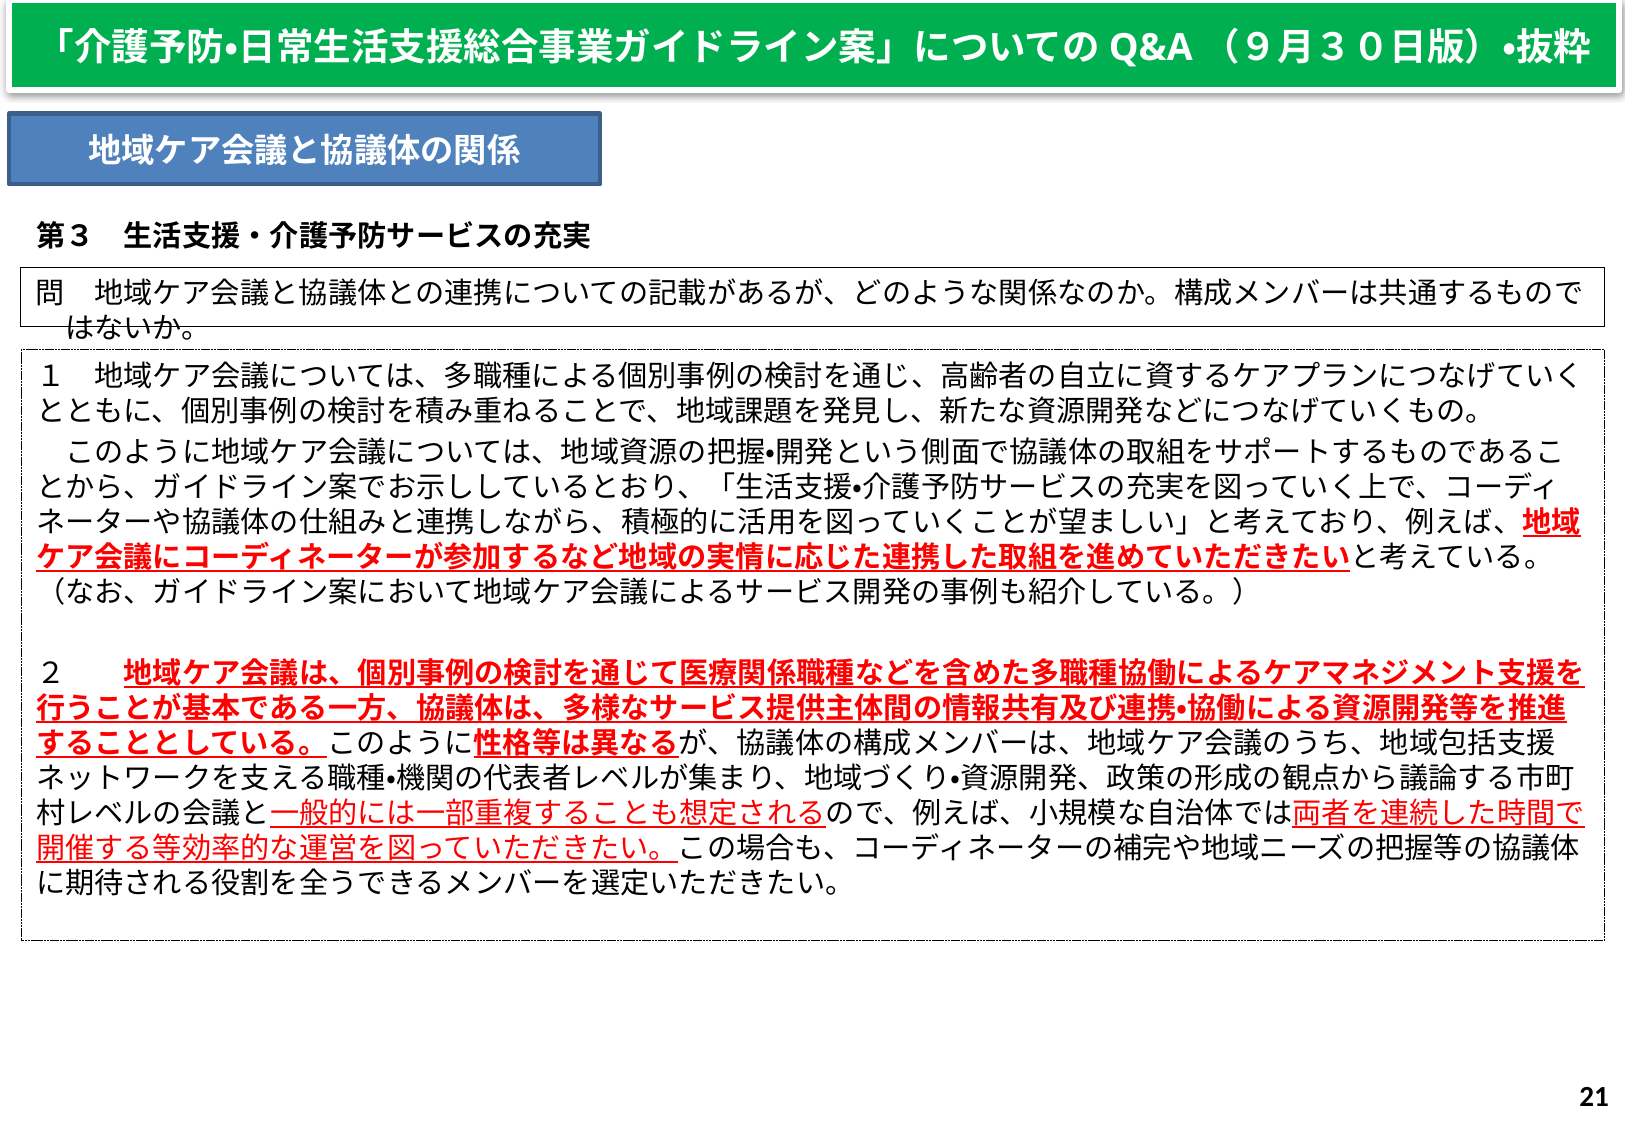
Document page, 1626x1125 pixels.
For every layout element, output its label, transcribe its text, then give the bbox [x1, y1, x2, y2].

slide_number 20 [1533, 1065, 1624, 1125]
text_box 「介護予防・日常生活支援総合事業ガイドライン案」についてのQ&A（９月３０日版）・抜粋 [6, 0, 1622, 93]
text_box 問 地域ケア会議と協議体との連携についての記載があるが、どのような関係なのか。構成メンバーは共通するものではないか。 [20, 267, 1605, 327]
text_box 地域ケア会議と協議体の関係 [7, 111, 602, 186]
text_box 第３ 生活支援・介護予防サービスの充実 [21, 209, 1605, 256]
text_box １ 地域ケア会議については、多職種による個別事例の検討を通じ、高齢者の自立に資するケアプランにつなげていくとともに、個別事例の検討を積み重ねることで、地域課題を発見し、新たな資源開発などにつなげていくもの。 このように地域ケア会議については、地域資源の把握・開発という側面で協議体の取組をサポートするものであることから、ガイドライン案でお示ししているとおり、「生活支援・介護予防サービスの充実を図っていく上で、コーディネーターや協議体の仕組みと連携しながら、積極的に活用を図っていくことが望ましい」と考えており、例えば、地域ケア会議にコーディネーターが参加するなど地域の実情に応じた連携した取組を進めていただきたいと考えている。（なお、ガイドライン案において地域ケア会議によるサービス開発の事例も紹介している。） ２ 地域ケア会議は、個別事例の検討を通じて医療関係職種などを含めた多職種協働によるケアマネジメント支援を行うことが基本である一方、協議体は、多様なサービス提供主体間の情報共有及び連携・協働による資源開発等を推進することとしている。このように性格等は異なるが、協議体の構成メンバーは、地域ケア会議のうち、地域包括支援ネットワークを支える職種・機関の代表者レベルが集まり、地域づくり・資源開発、政策の形成の観点から議論する市町村レベルの会議と一般的には一部重複することも想定されるので、例えば、小規模な自治体では両者を連続した時間で開催する等効率的な運営を図っていただきたい。この場合も、コーディネーターの補完や地域ニーズの把握等の協議体に期待される役割を全うできるメンバーを選定いただきたい。 [21, 349, 1605, 941]
